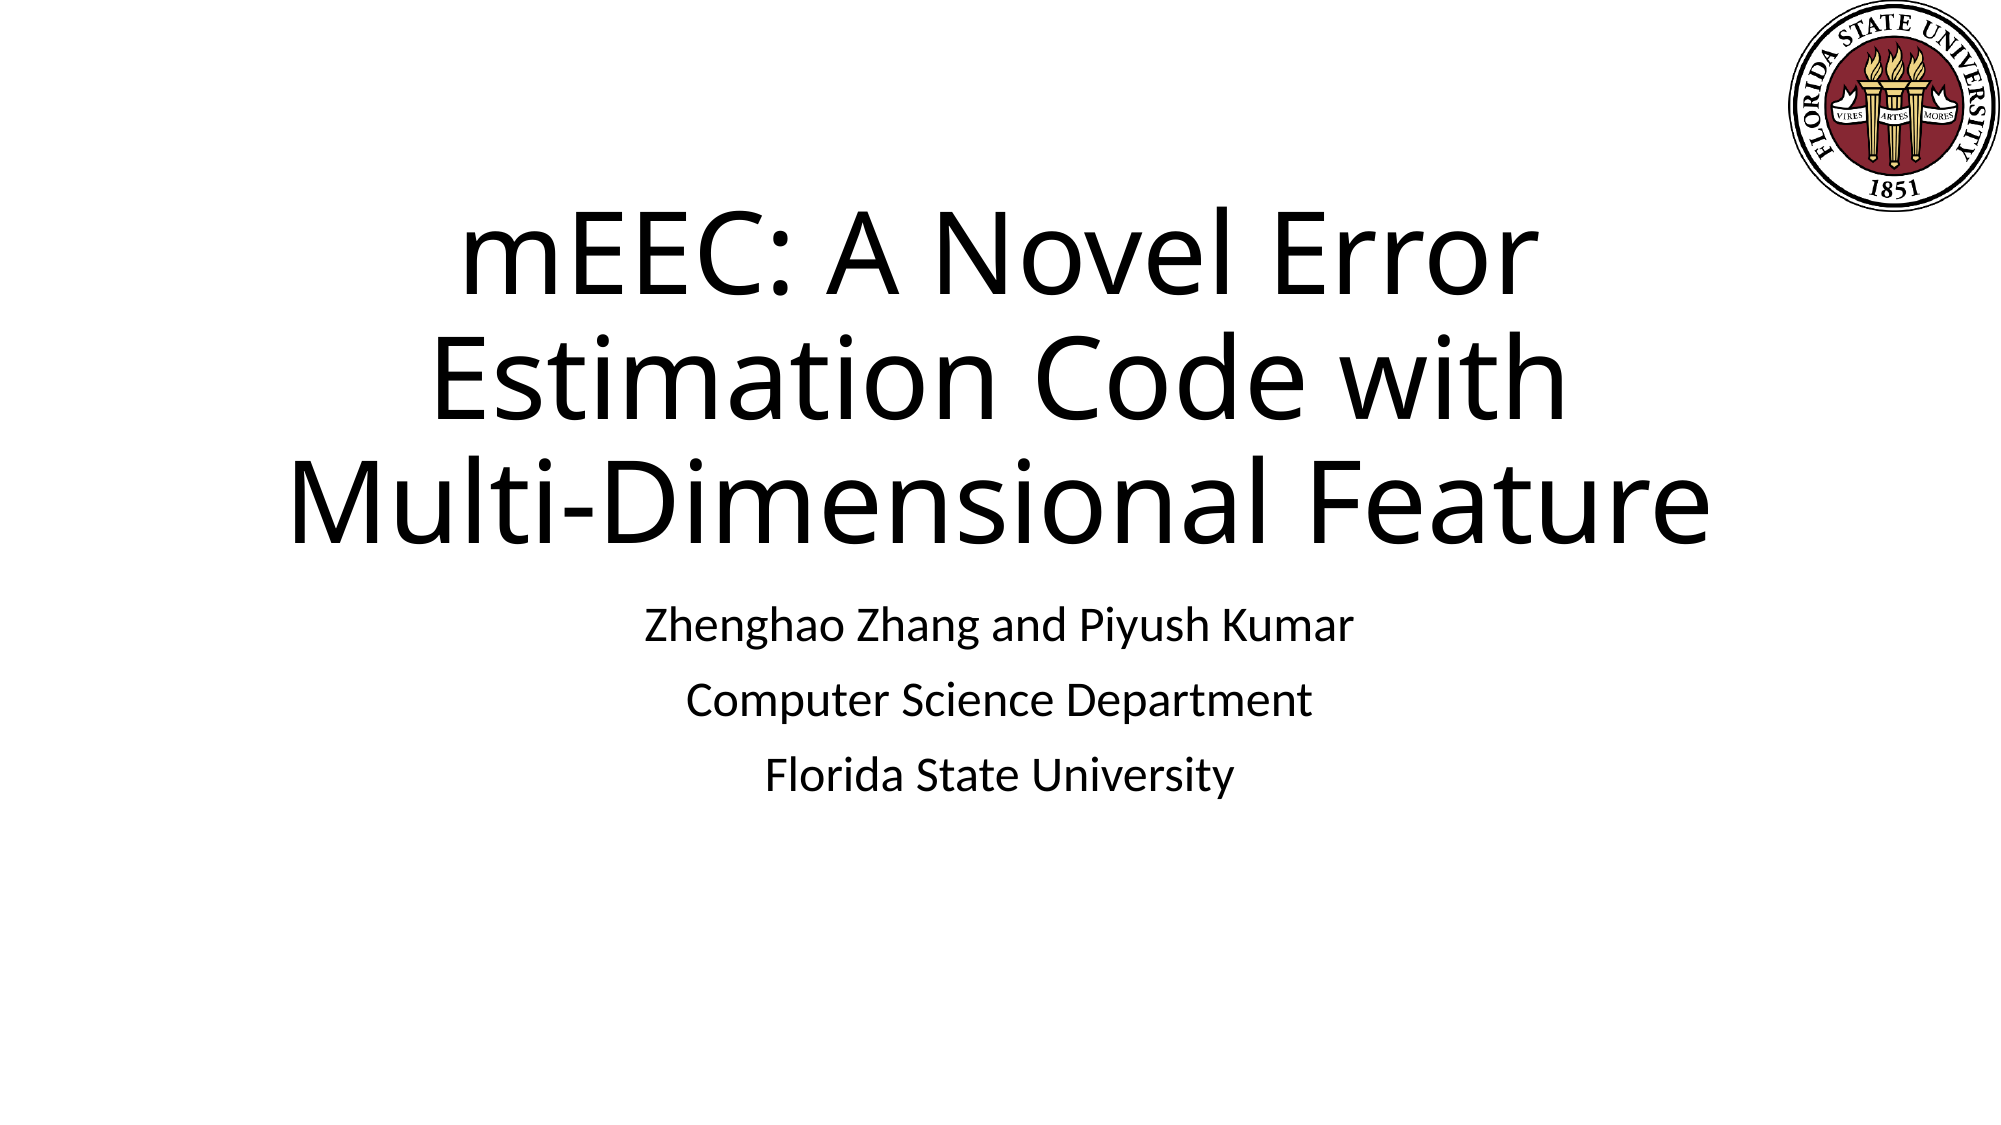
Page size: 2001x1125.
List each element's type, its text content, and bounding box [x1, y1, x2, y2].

title mEEC: A Novel Error Estimation Code with Multi-Dimensional Feature [249, 184, 1750, 576]
subtitle Zhenghao Zhang and Piyush Kumar Computer Science Department Florida State University [249, 590, 1750, 863]
picture [1788, 0, 2000, 212]
